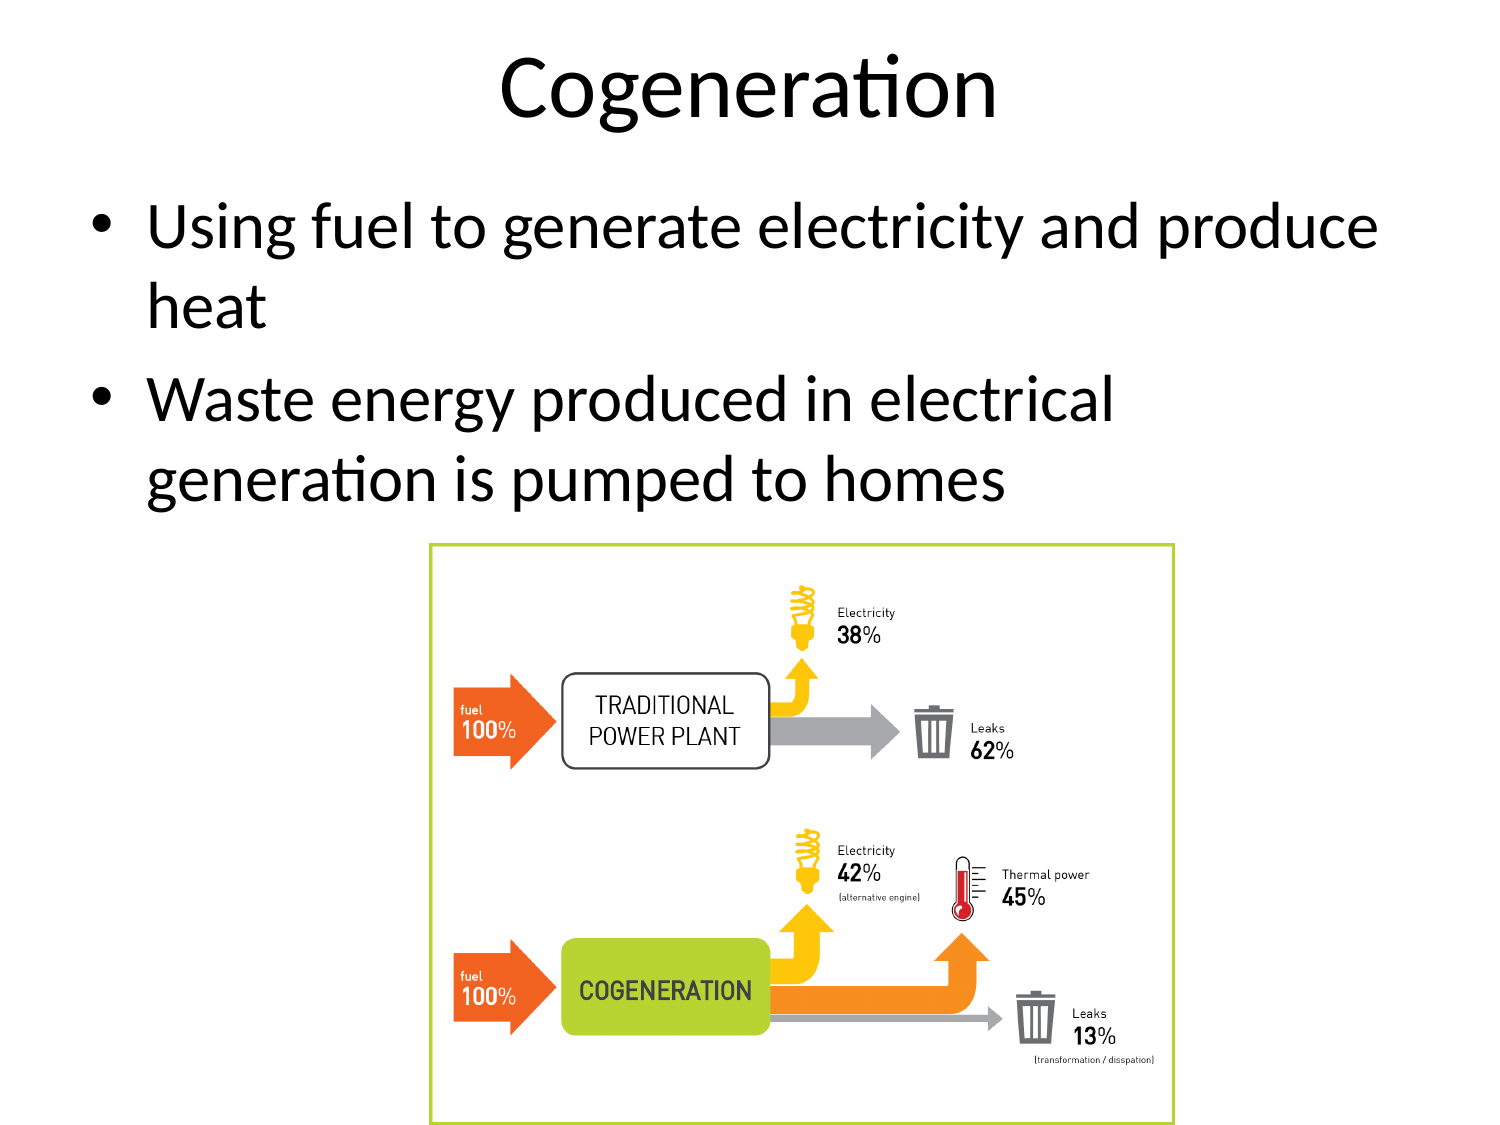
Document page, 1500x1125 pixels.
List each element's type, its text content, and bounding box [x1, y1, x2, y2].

title Cogeneration [75, 0, 1425, 174]
picture [428, 543, 1175, 1125]
list Using fuel to generate electricity and produce heat Waste energy produced in electrical generation is pumped to homes [75, 174, 1425, 662]
